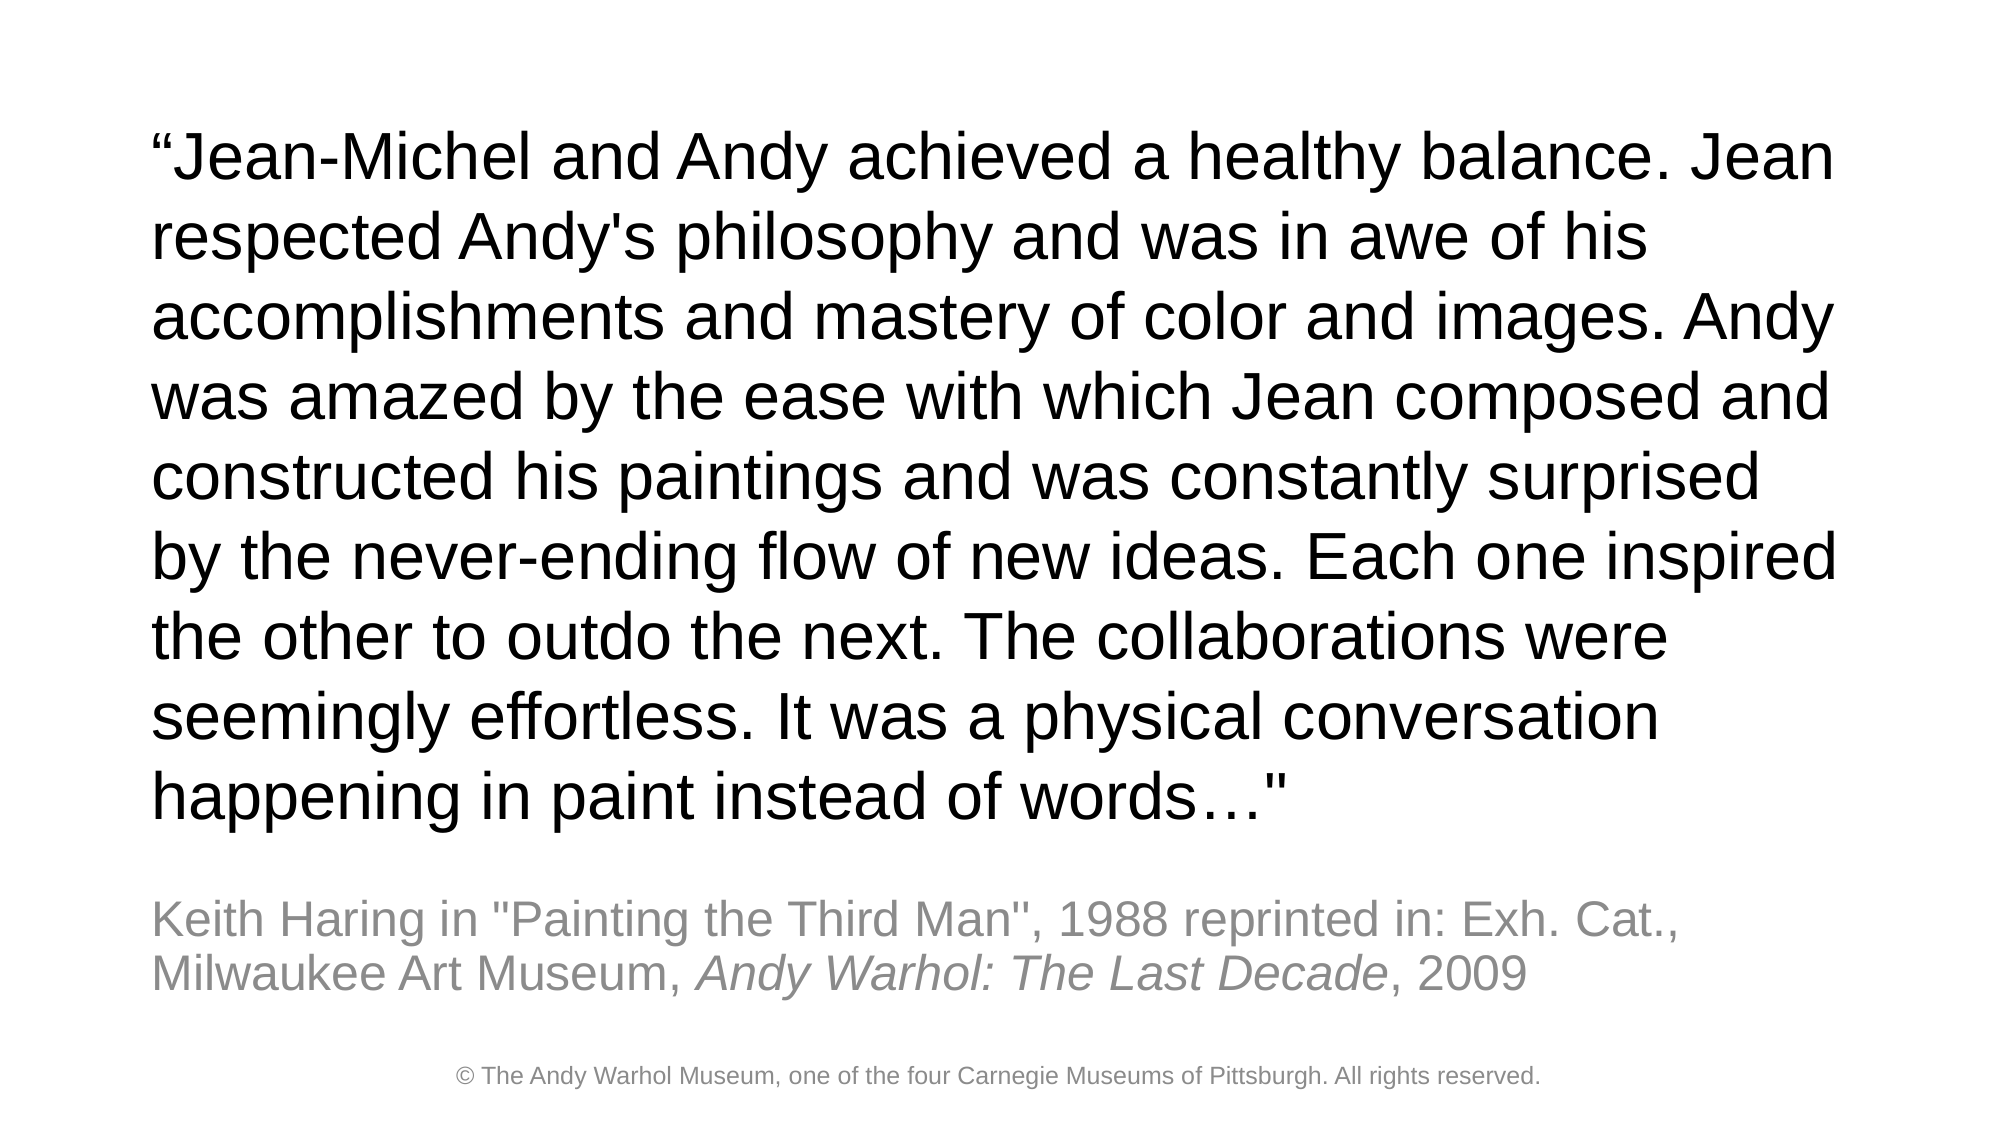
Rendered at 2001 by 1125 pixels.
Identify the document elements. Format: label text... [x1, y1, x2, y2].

title “Jean-Michel and Andy achieved a healthy balance. Jean respected Andy's philosophy and was in awe of his accomplishments and mastery of color and images. Andy was amazed by the ease with which Jean composed and constructed his paintings and was constantly surprised by the never-ending flow of new ideas. Each one inspired the other to outdo the next. The collaborations were seemingly effortless. It was a physical conversation happening in paint instead of words…" [136, 372, 1862, 841]
footer © The Andy Warhol Museum, one of the four Carnegie Museums of Pittsburgh. All rights reserved. [428, 1044, 1572, 1104]
list Keith Haring in "Painting the Third Man'', 1988 reprinted in: Exh. Cat., Milwaukee Art Museum, Andy Warhol: The Last Decade, 2009 [136, 885, 1862, 1045]
